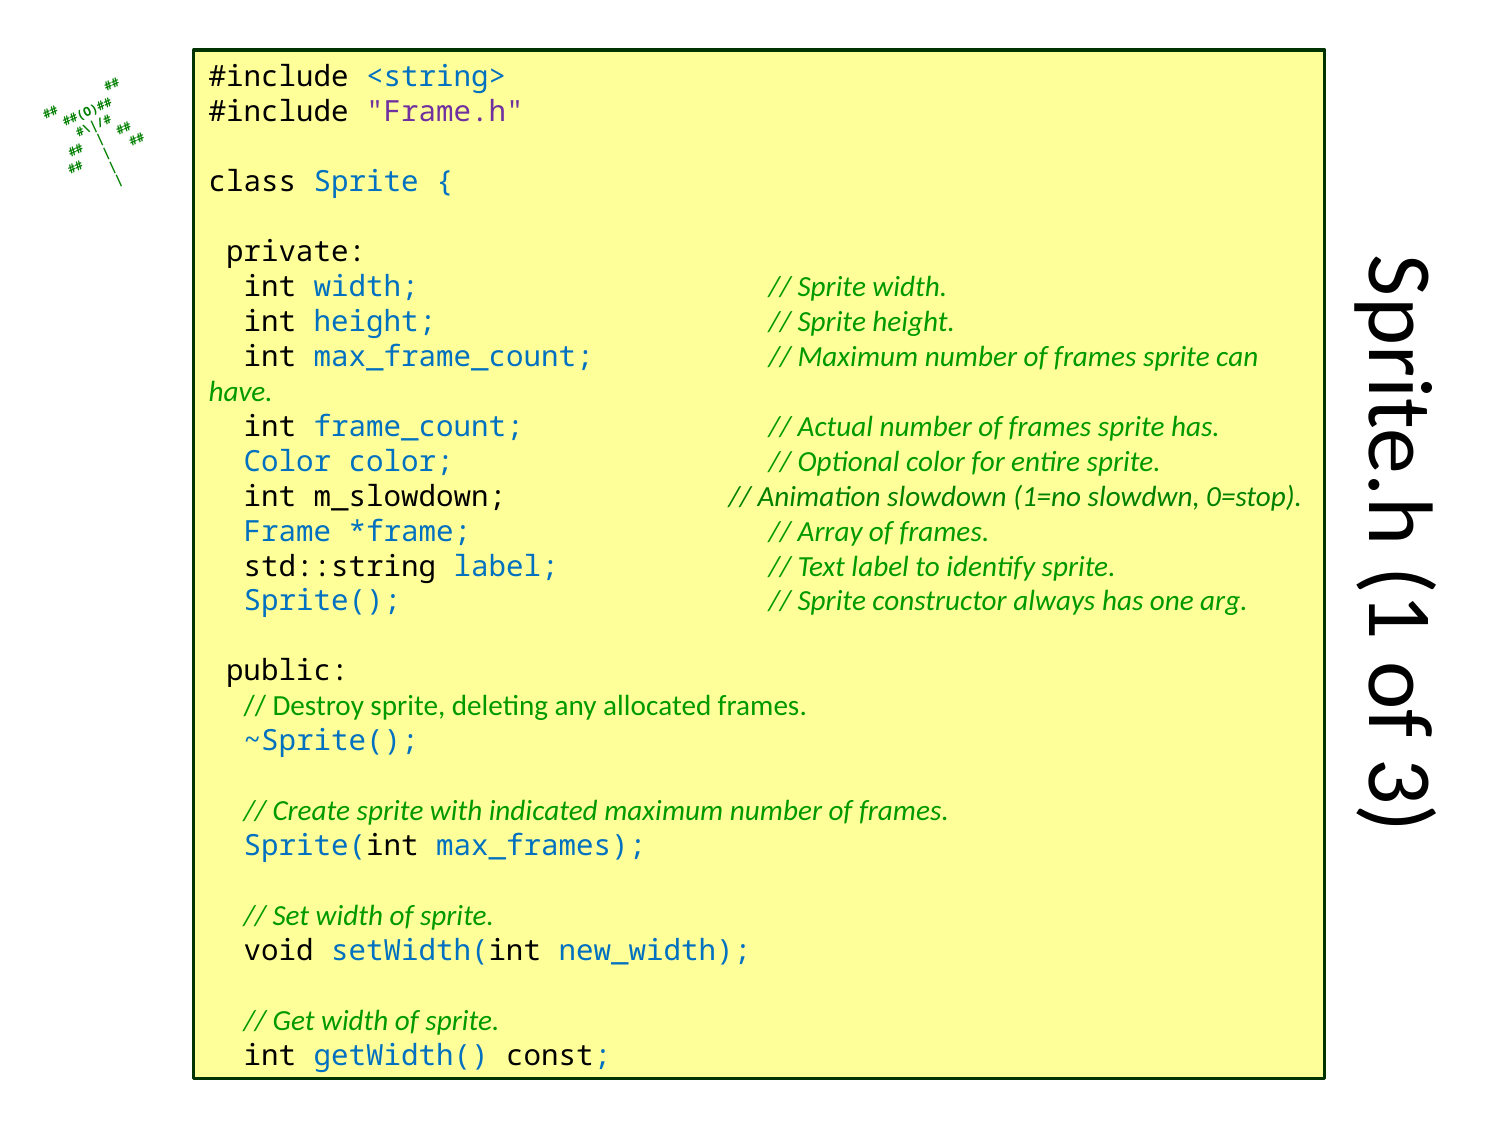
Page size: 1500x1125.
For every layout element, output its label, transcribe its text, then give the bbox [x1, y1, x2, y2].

text_box #include <string> #include "Frame.h" class Sprite { private: int width; // Sprite width. int height; // Sprite height. int max_frame_count; // Maximum number of frames sprite can have. int frame_count; // Actual number of frames sprite has. Color color; // Optional color for entire sprite. int m_slowdown; // Animation slowdown (1=no slowdwn, 0=stop). Frame *frame; // Array of frames. std::string label; // Text label to identify sprite. Sprite(); // Sprite constructor always has one arg. public: // Destroy sprite, deleting any allocated frames. ~Sprite(); // Create sprite with indicated maximum number of frames. Sprite(int max_frames); // Set width of sprite. void setWidth(int new_width); // Get width of sprite. int getWidth() const; [193, 49, 1325, 1079]
title Sprite.h (1 of 3) [1312, 50, 1500, 1038]
